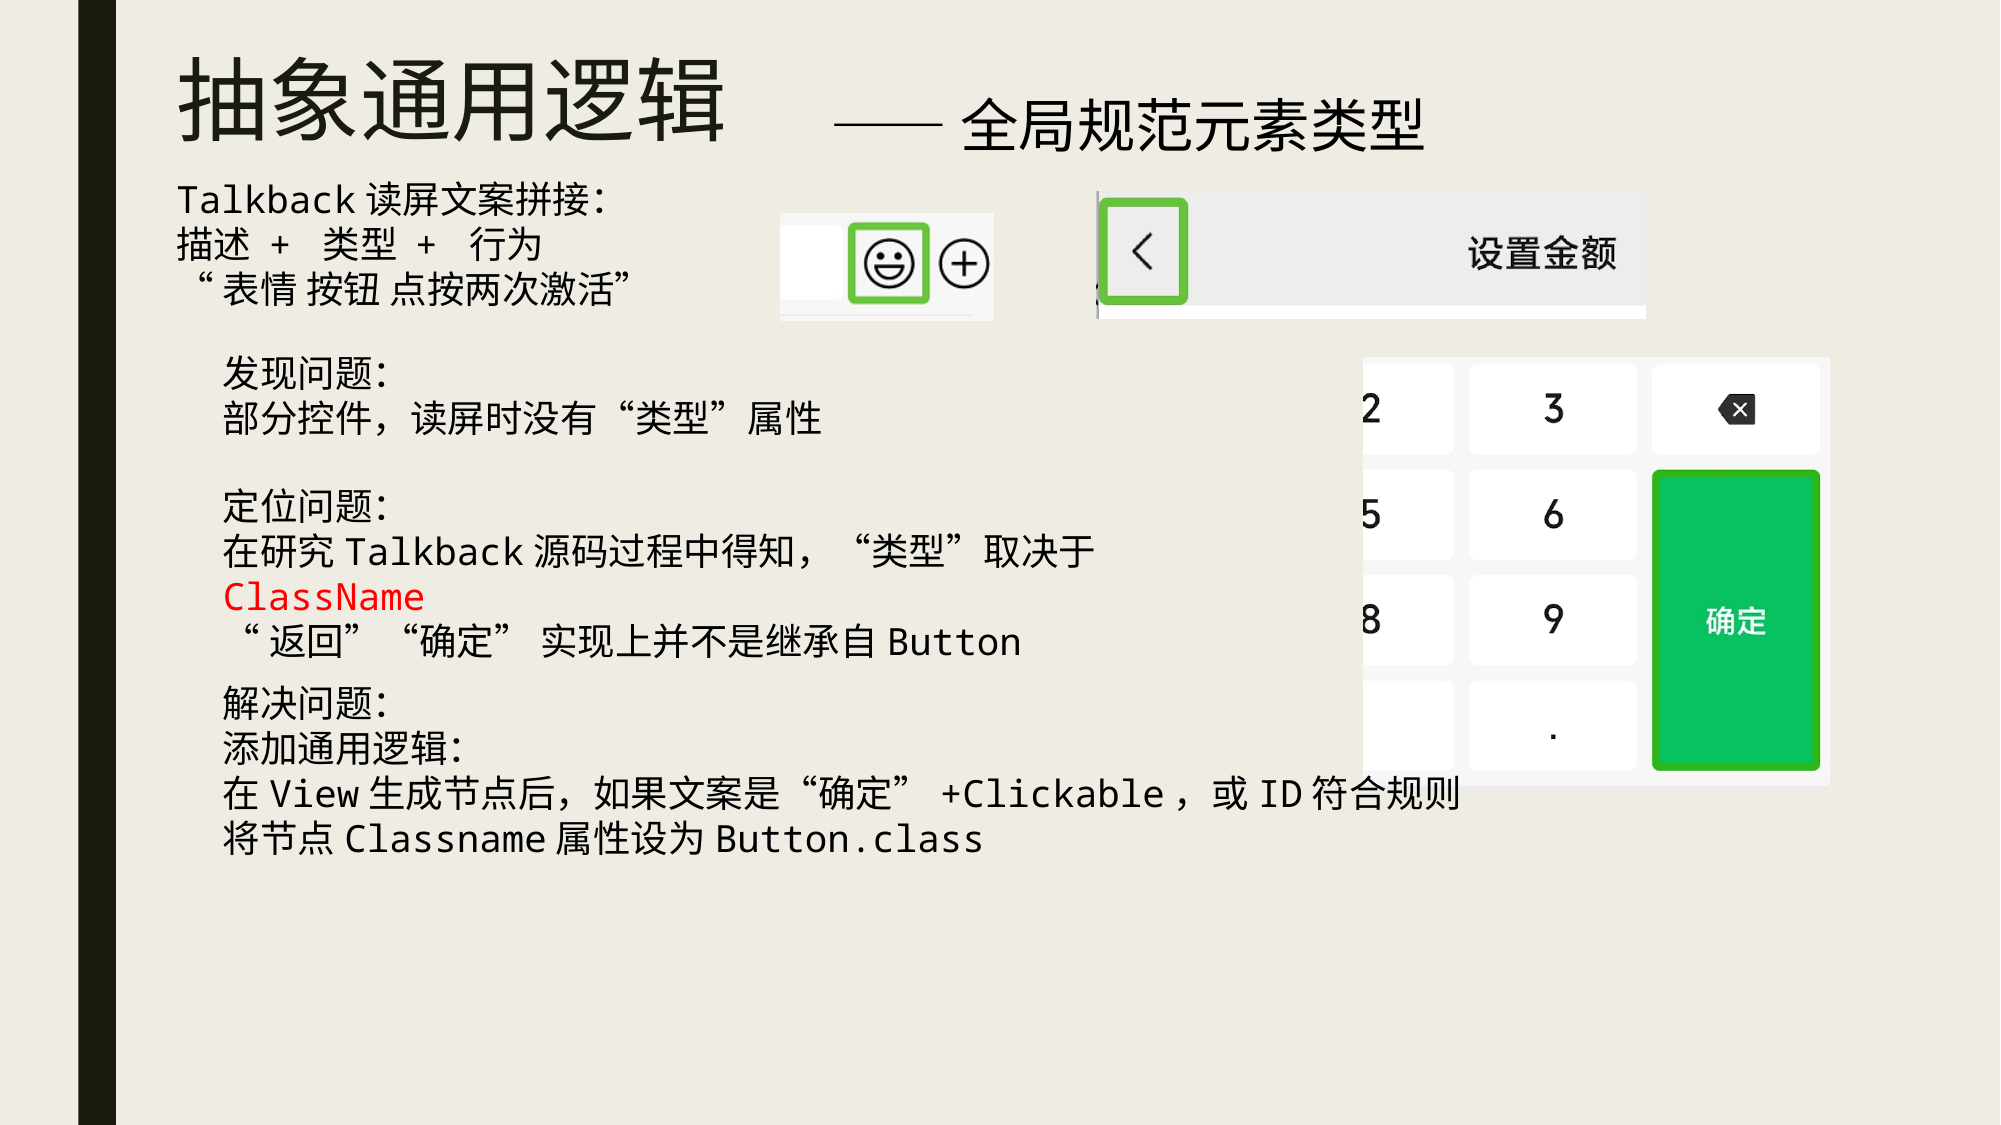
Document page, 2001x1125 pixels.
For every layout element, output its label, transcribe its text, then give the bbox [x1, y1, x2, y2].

picture [1096, 191, 1646, 319]
picture [1363, 357, 1830, 789]
picture [780, 213, 994, 321]
text_box Talkback读屏文案拼接： 描述 + 类型 + 行为 “表情 按钮 点按两次激活” [161, 169, 711, 319]
text_box 发现问题： 部分控件，读屏时没有“类型”属性 [208, 342, 1209, 448]
text_box 解决问题： 添加通用逻辑： 在View生成节点后，如果文案是“确定”+Clickable，或ID符合规则 将节点Classname属性设为Button.class [208, 627, 1686, 867]
title 抽象通用逻辑 [161, 48, 1737, 293]
text_box ——全局规范元素类型 [515, 82, 1442, 237]
text_box 定位问题： 在研究Talkback源码过程中得知，“类型”取决于ClassName “返回”“确定” 实现上并不是继承自Button [208, 475, 1317, 627]
